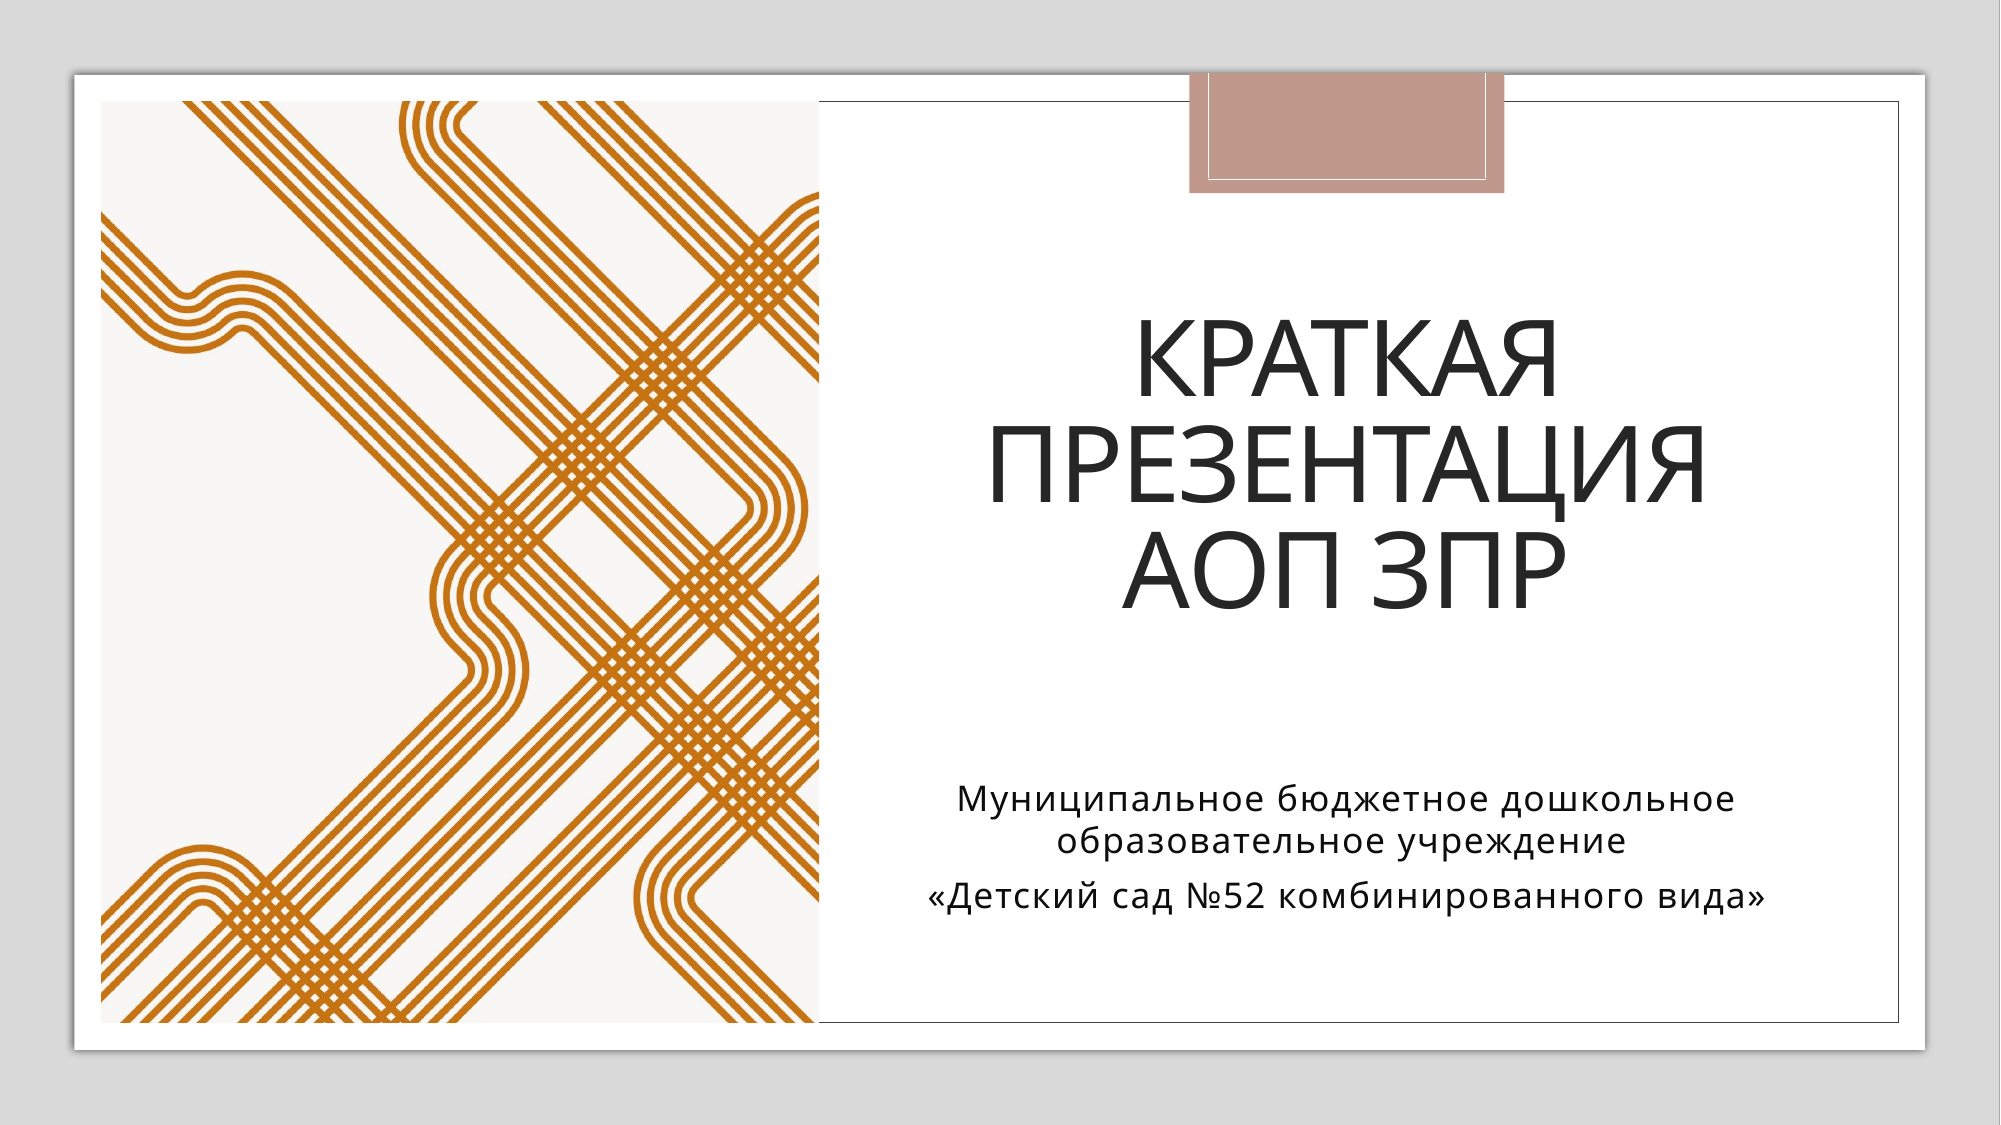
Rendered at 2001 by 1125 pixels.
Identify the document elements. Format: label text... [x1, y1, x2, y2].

text_box [821, 101, 1899, 1023]
text_box [1188, 72, 1505, 194]
subtitle Муниципальное бюджетное дошкольное образовательное учреждение «Детский сад №52 комбинированного вида» [907, 768, 1787, 925]
title Краткая презентация АОП ЗПР [878, 221, 1816, 721]
text_box [74, 74, 1925, 1050]
picture [101, 101, 820, 1023]
text_box [0, 0, 2000, 1125]
